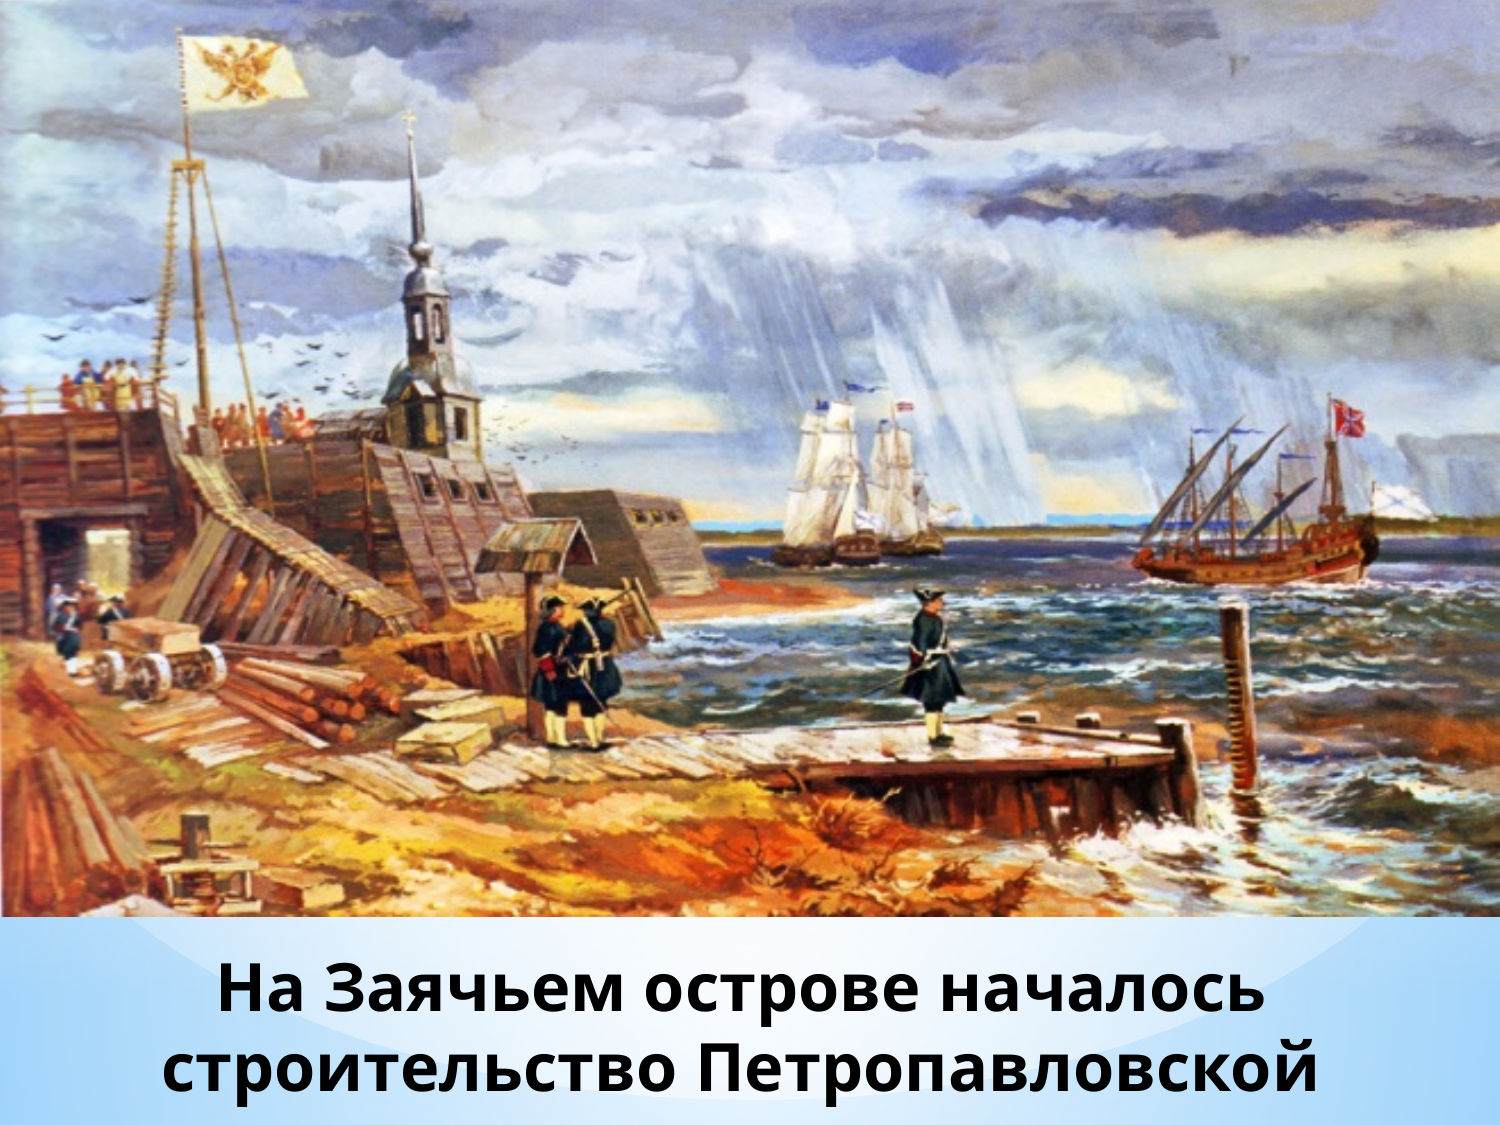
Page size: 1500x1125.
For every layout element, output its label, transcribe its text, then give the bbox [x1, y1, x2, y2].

title На Заячьем острове началось строительство Петропавловской крепости [0, 937, 1500, 1125]
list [0, 0, 1500, 918]
